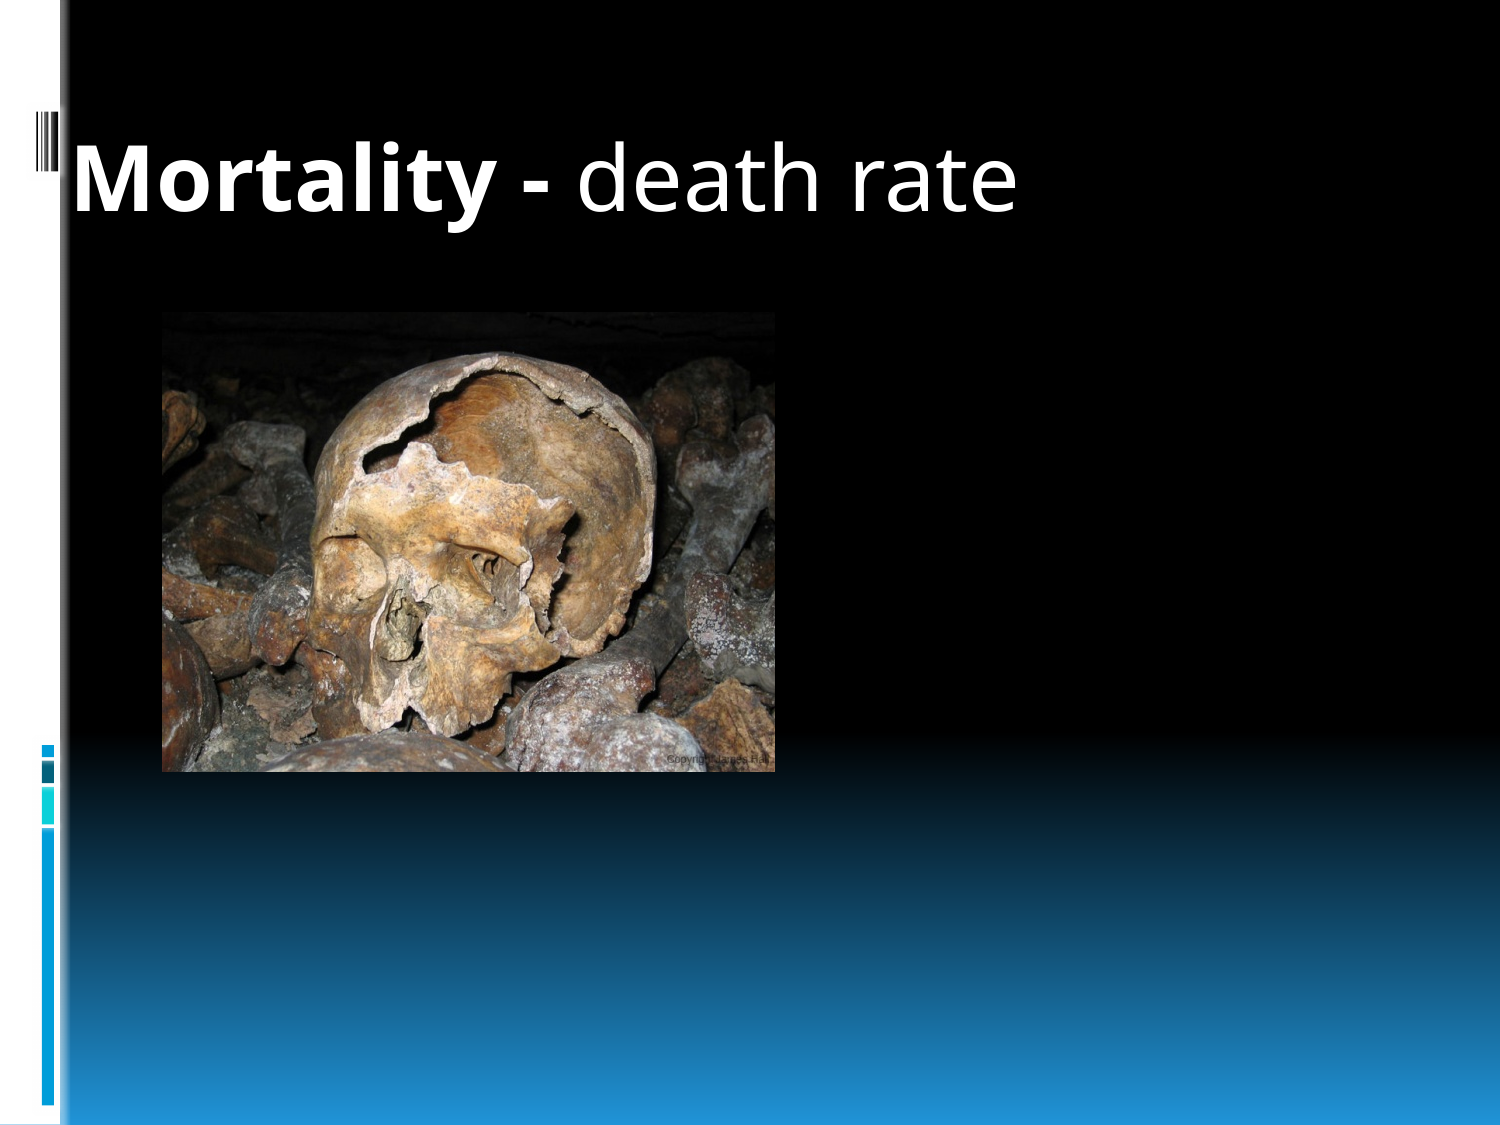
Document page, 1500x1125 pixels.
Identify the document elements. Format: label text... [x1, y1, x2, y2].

picture [161, 312, 776, 773]
text_box Mortality - death rate [55, 112, 1036, 238]
